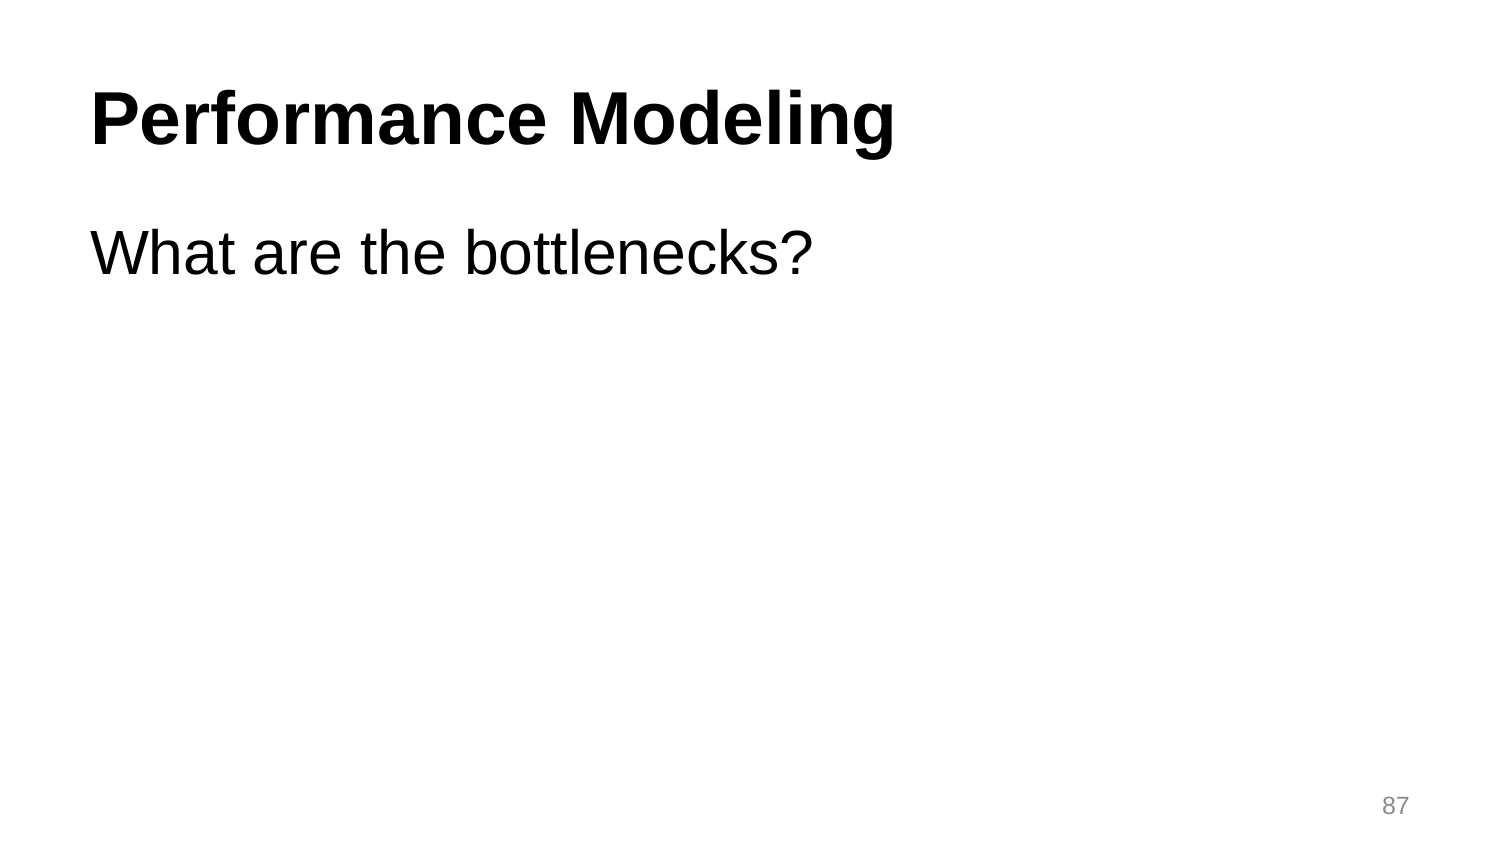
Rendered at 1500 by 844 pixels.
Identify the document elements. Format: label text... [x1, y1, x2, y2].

title Performance Modeling [75, 33, 1425, 175]
list What are the bottlenecks? [75, 196, 1425, 808]
slide_number 87 [1074, 782, 1425, 828]
